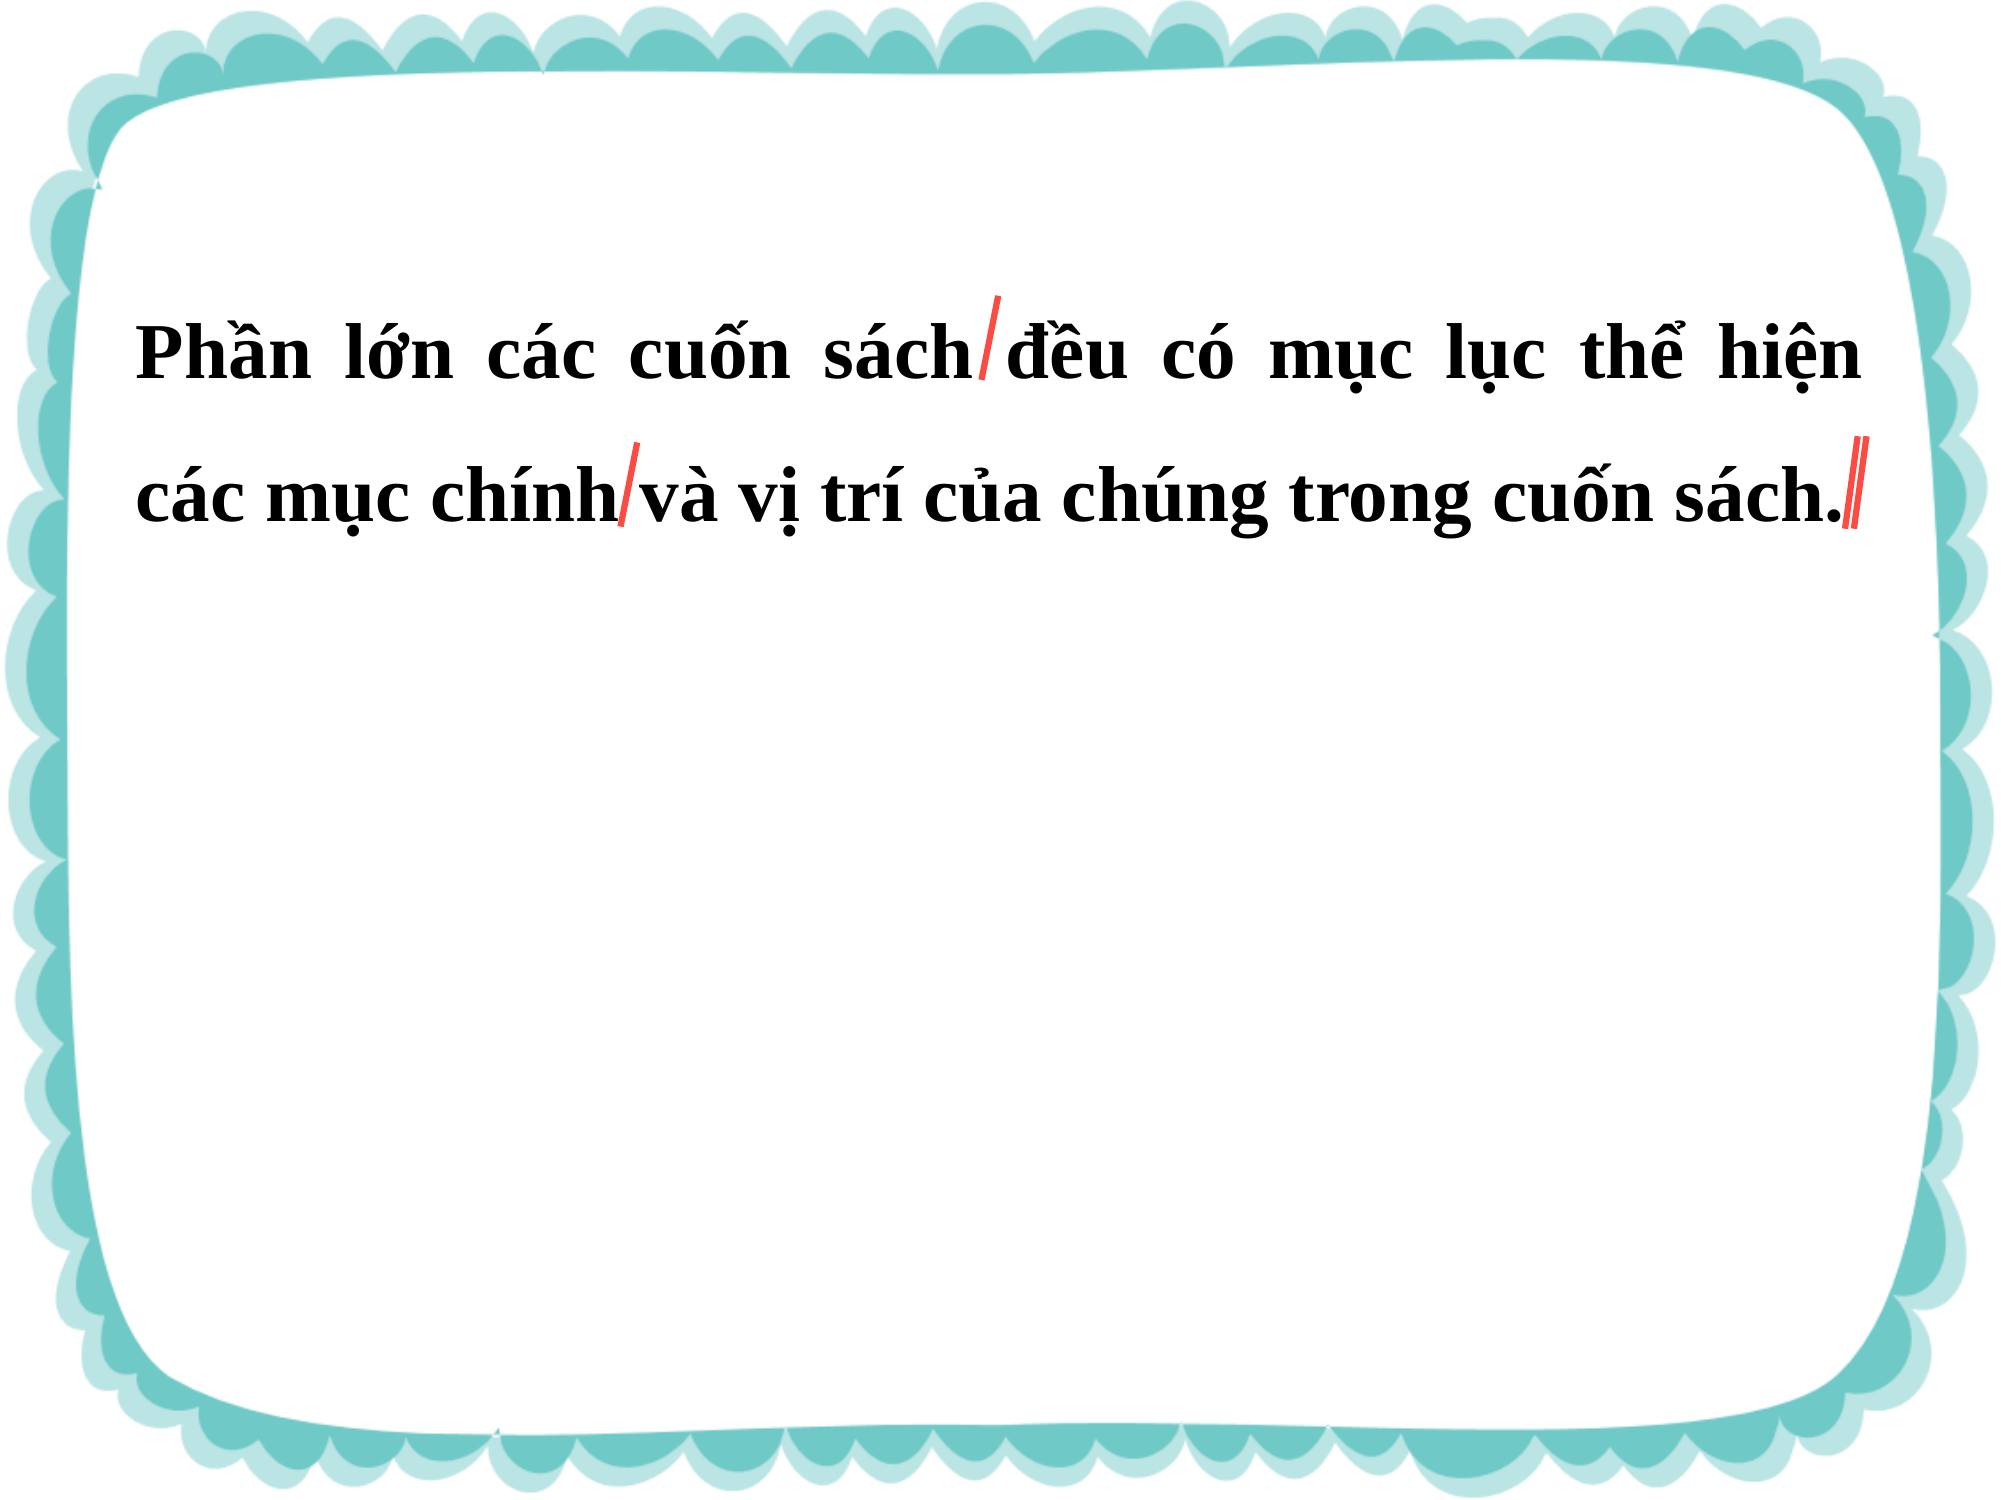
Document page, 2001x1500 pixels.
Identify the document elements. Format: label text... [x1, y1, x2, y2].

text_box Phần lớn các cuốn sách đều có mục lục thể hiện các mục chính và vị trí của chúng trong cuốn sách. [121, 244, 1879, 545]
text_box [620, 442, 638, 527]
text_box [1845, 436, 1867, 529]
picture [0, 0, 2001, 1500]
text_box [981, 295, 999, 380]
